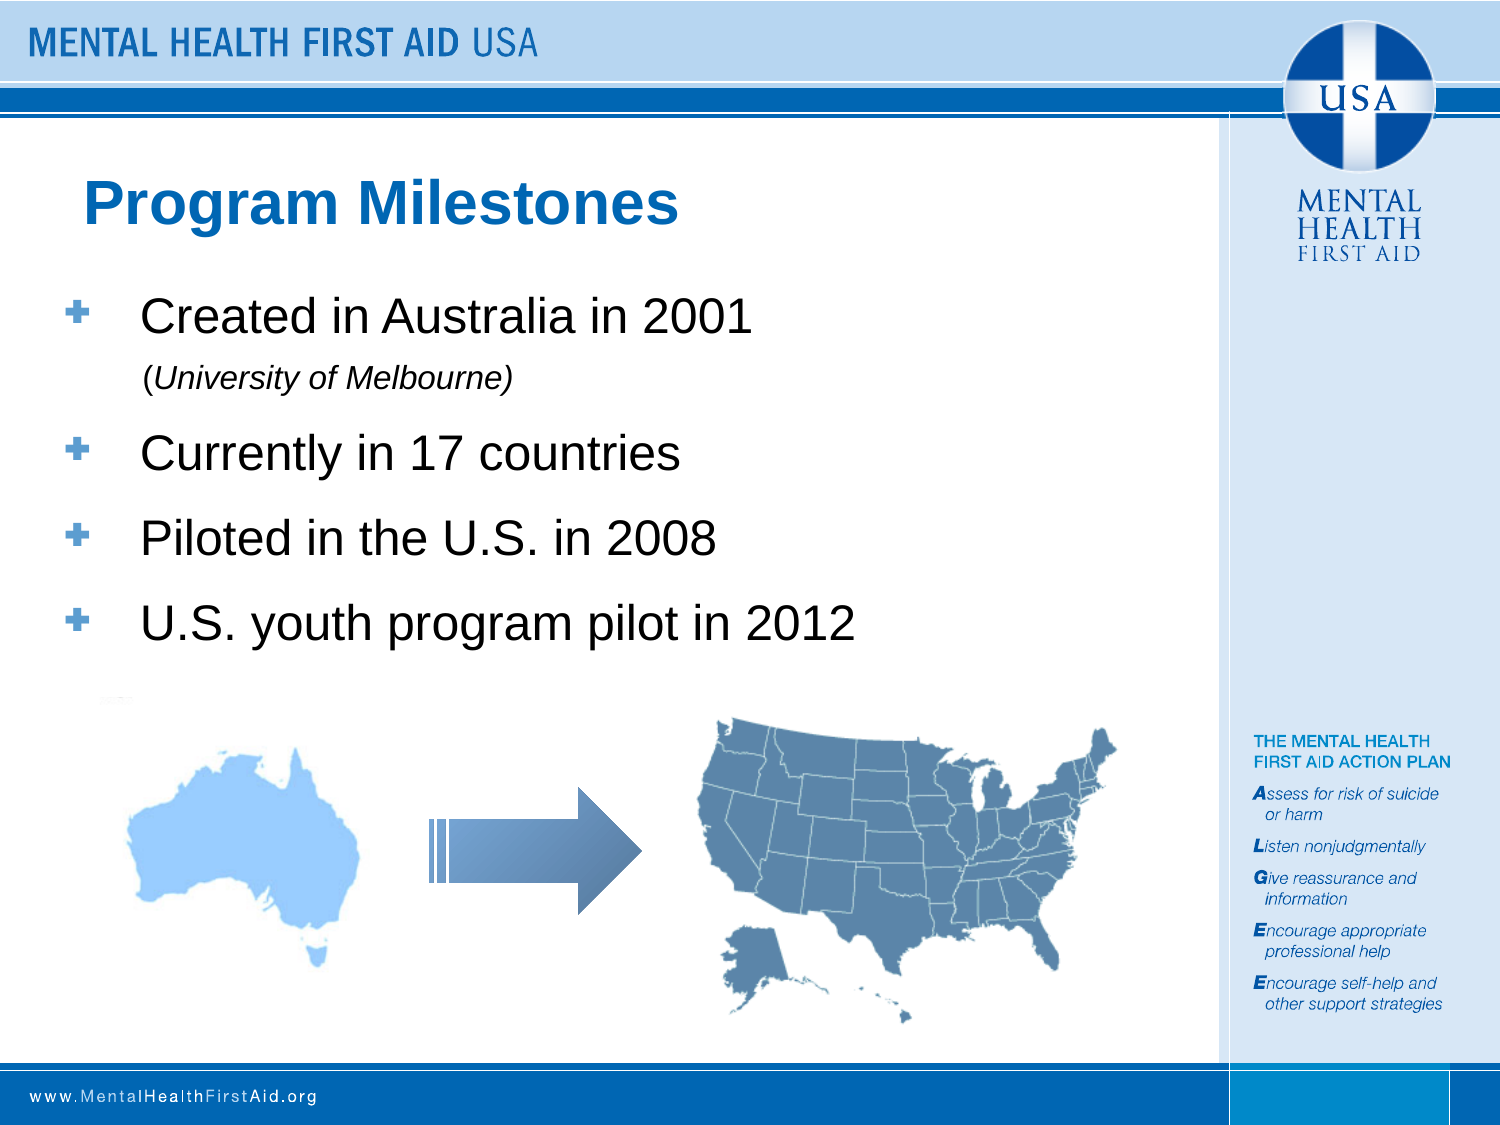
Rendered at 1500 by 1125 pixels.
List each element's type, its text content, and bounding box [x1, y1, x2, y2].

picture [687, 683, 1126, 1034]
picture [99, 697, 413, 984]
list Created in Australia in 2001 (University of Melbourne) Currently in 17 countries Piloted in the U.S. in 2008 U.S. youth program pilot in 2012 [50, 275, 1438, 938]
text_box [449, 787, 642, 915]
text_box [429, 819, 434, 883]
text_box [437, 819, 446, 883]
title Program Milestones [75, 162, 1225, 246]
